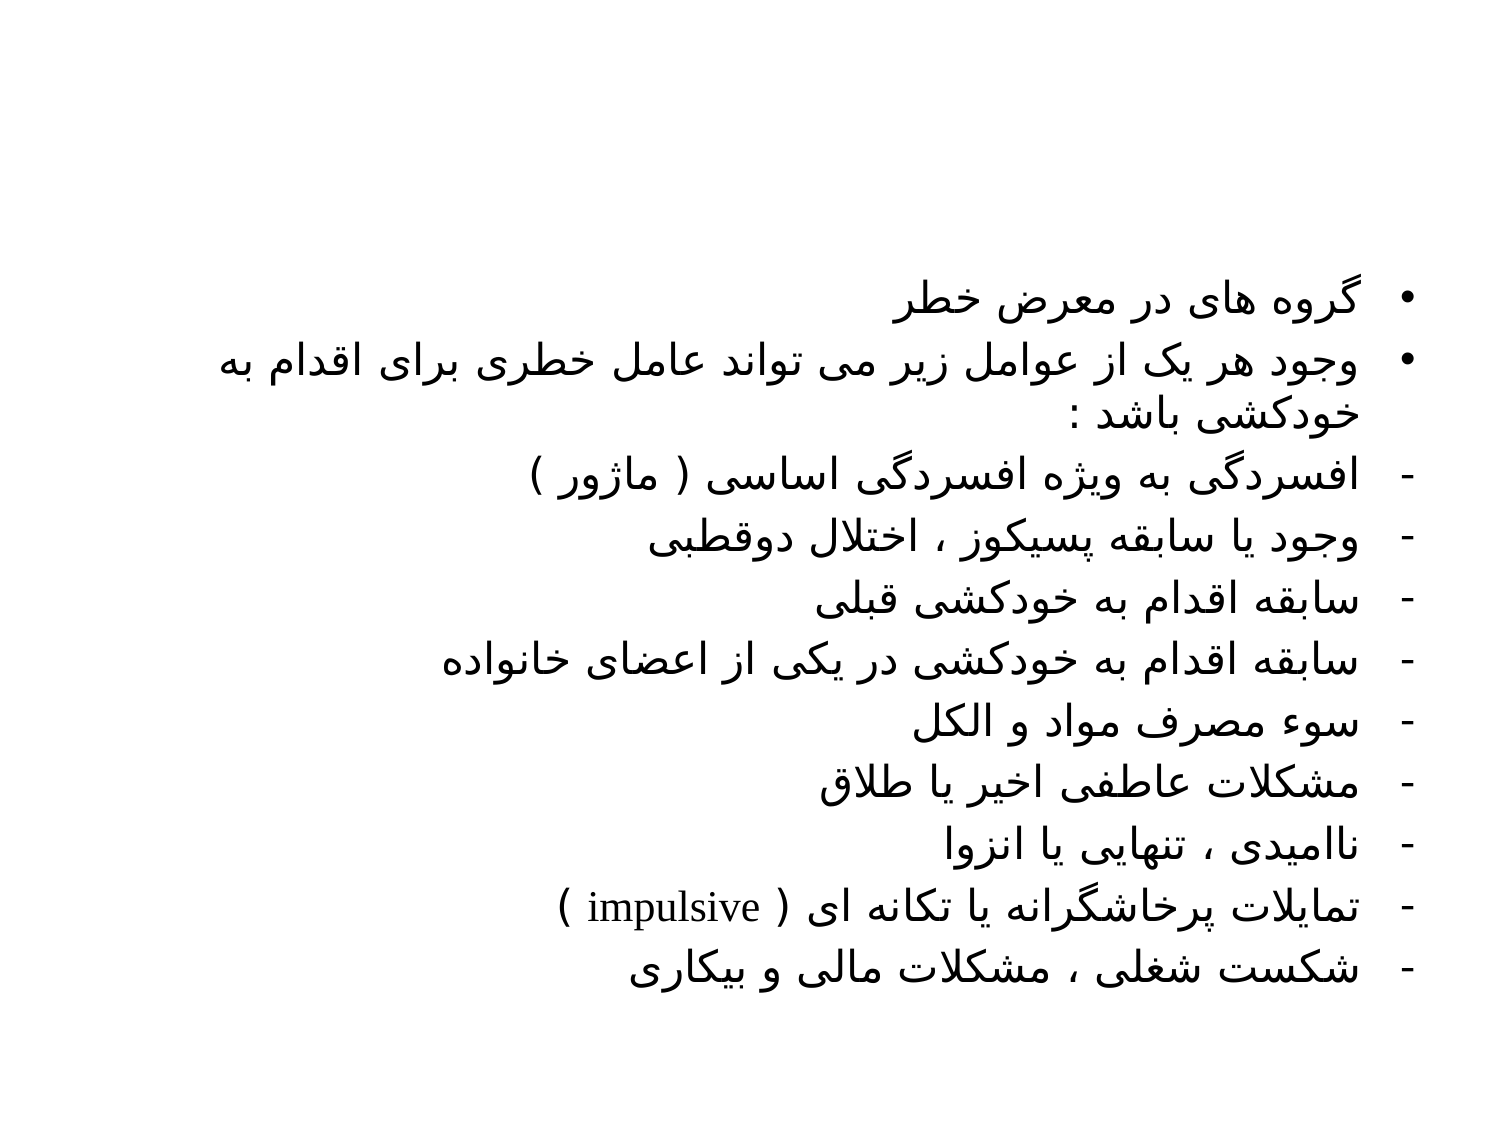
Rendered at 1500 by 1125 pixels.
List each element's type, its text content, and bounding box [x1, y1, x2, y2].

list گروه های در معرض خطر وجود هر یک از عوامل زیر می تواند عامل خطری برای اقدام به خودکشی باشد : افسردگی به ویژه افسردگی اساسی ( ماژور ) وجود یا سابقه پسیکوز ، اختلال دوقطبی سابقه اقدام به خودکشی قبلی سابقه اقدام به خودکشی در یکی از اعضای خانواده سوء مصرف مواد و الکل مشکلات عاطفی اخیر یا طلاق ناامیدی ، تنهایی یا انزوا تمایلات پرخاشگرانه یا تکانه ای ( impulsive ) شکست شغلی ، مشکلات مالی و بیکاری [75, 262, 1425, 1005]
